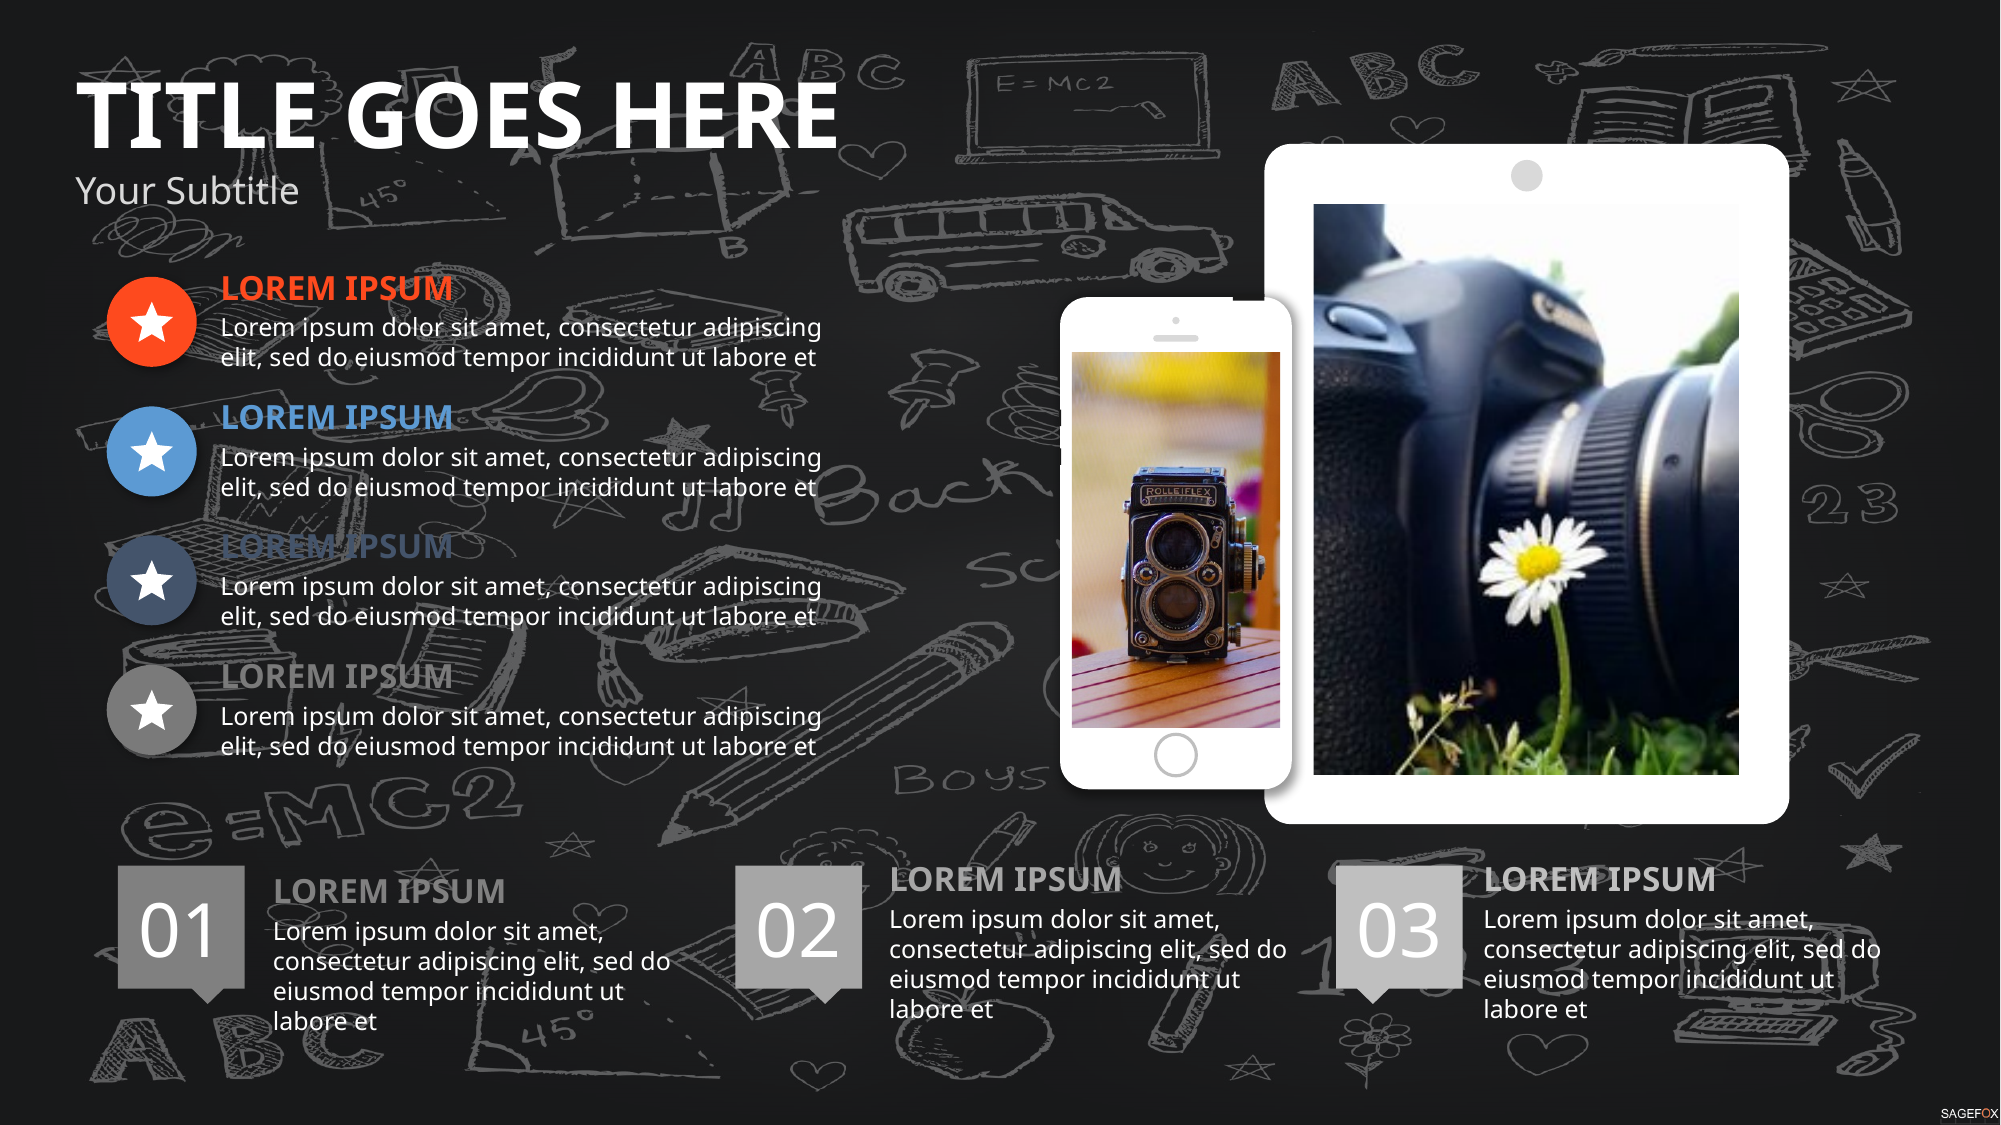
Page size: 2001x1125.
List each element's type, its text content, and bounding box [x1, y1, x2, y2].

text_box LOREM IPSUM Lorem ipsum dolor sit amet, consectetur adipiscing elit, sed do eiusmod tempor incididunt ut labore et [879, 853, 1319, 1029]
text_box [1264, 143, 1790, 825]
text_box LOREM IPSUM Lorem ipsum dolor sit amet, consectetur adipiscing elit, sed do eiusmod tempor incididunt ut labore et [210, 520, 845, 636]
text_box 02 [734, 864, 864, 1006]
text_box TITLE GOES HERE Your Subtitle [60, 49, 1036, 220]
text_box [106, 406, 197, 497]
picture [0, 0, 2001, 1125]
text_box 03 [1334, 864, 1464, 1006]
text_box LOREM IPSUM Lorem ipsum dolor sit amet, consectetur adipiscing elit, sed do eiusmod tempor incididunt ut labore et [262, 865, 703, 1041]
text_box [106, 664, 197, 755]
text_box LOREM IPSUM Lorem ipsum dolor sit amet, consectetur adipiscing elit, sed do eiusmod tempor incididunt ut labore et [210, 262, 845, 377]
text_box 01 [116, 864, 246, 1006]
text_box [106, 535, 197, 626]
text_box LOREM IPSUM Lorem ipsum dolor sit amet, consectetur adipiscing elit, sed do eiusmod tempor incididunt ut labore et [210, 391, 845, 507]
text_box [106, 276, 197, 367]
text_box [1057, 294, 1292, 790]
text_box LOREM IPSUM Lorem ipsum dolor sit amet, consectetur adipiscing elit, sed do eiusmod tempor incididunt ut labore et [1473, 853, 1913, 1029]
text_box LOREM IPSUM Lorem ipsum dolor sit amet, consectetur adipiscing elit, sed do eiusmod tempor incididunt ut labore et [210, 650, 845, 765]
